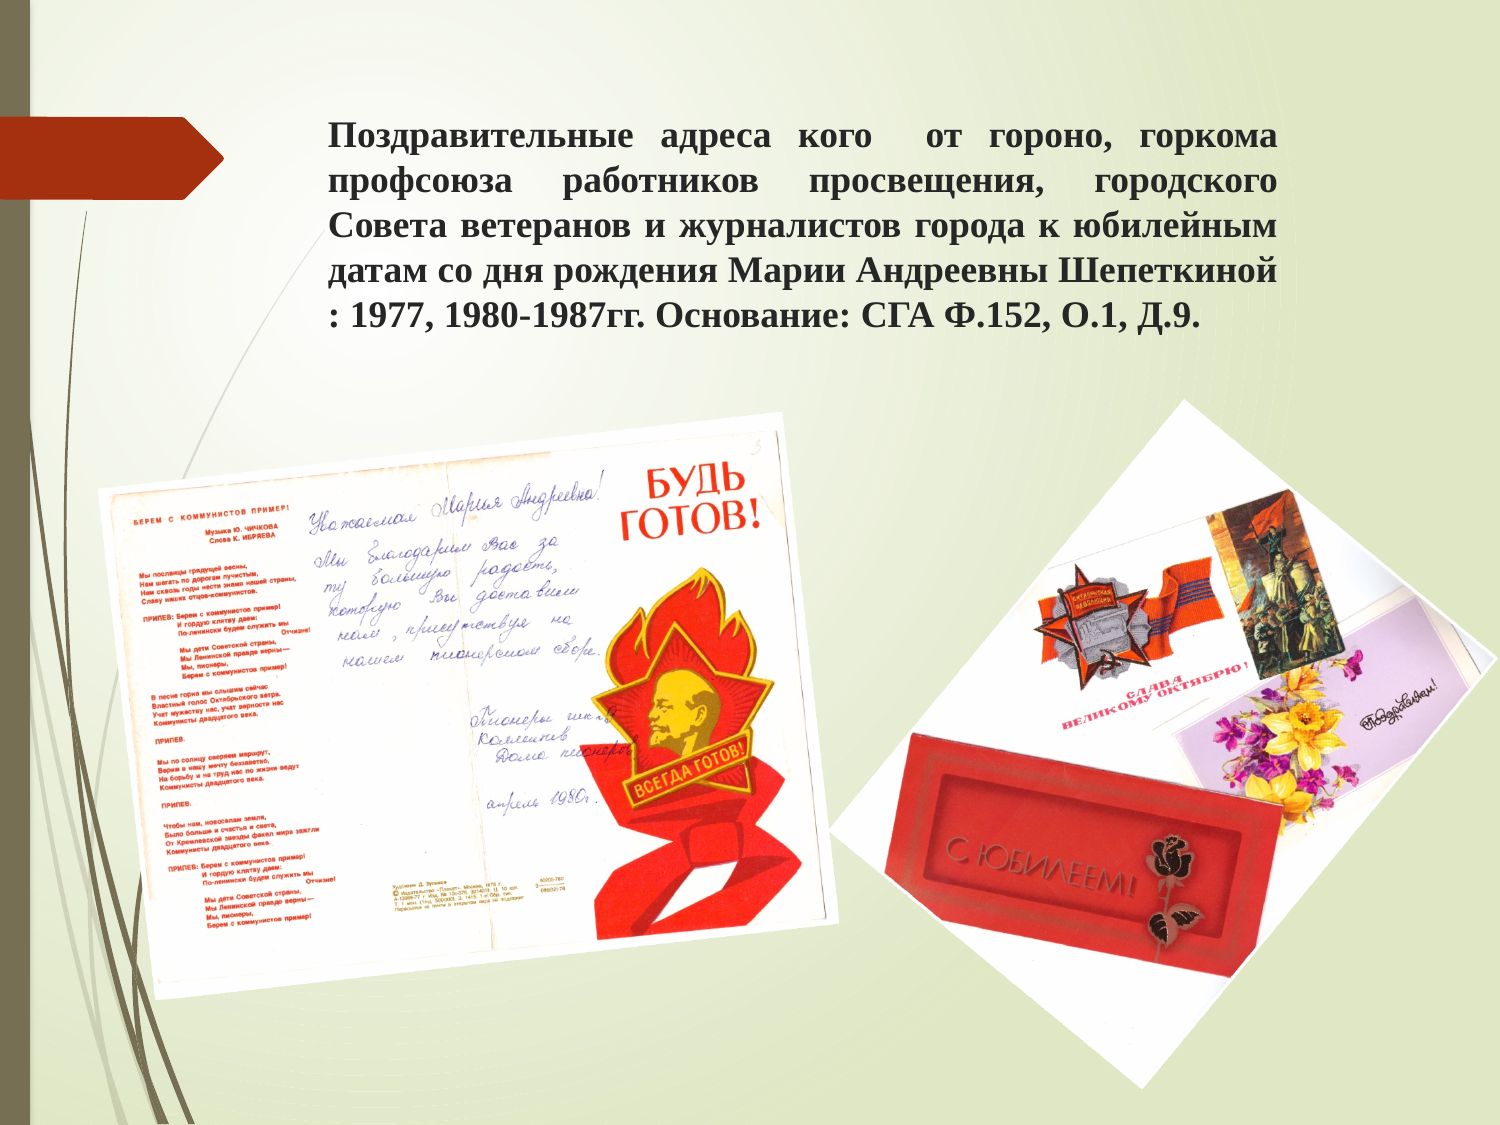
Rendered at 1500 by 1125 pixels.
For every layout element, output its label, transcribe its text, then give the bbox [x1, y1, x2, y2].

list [209, 361, 726, 1050]
title Поздравительные адреса кого от гороно, горкома профсоюза работников просвещения, городского Совета ветеранов и журналистов города к юбилейным датам со дня рождения Марии Андреевны Шепеткиной : 1977, 1980-1987гг. Основание: СГА Ф.152, О.1, Д.9. [312, 102, 1294, 374]
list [958, 463, 1367, 1023]
picture [1132, 400, 1261, 463]
picture [98, 477, 209, 1000]
picture [726, 412, 958, 937]
picture [1367, 551, 1497, 816]
picture [1063, 1023, 1196, 1089]
